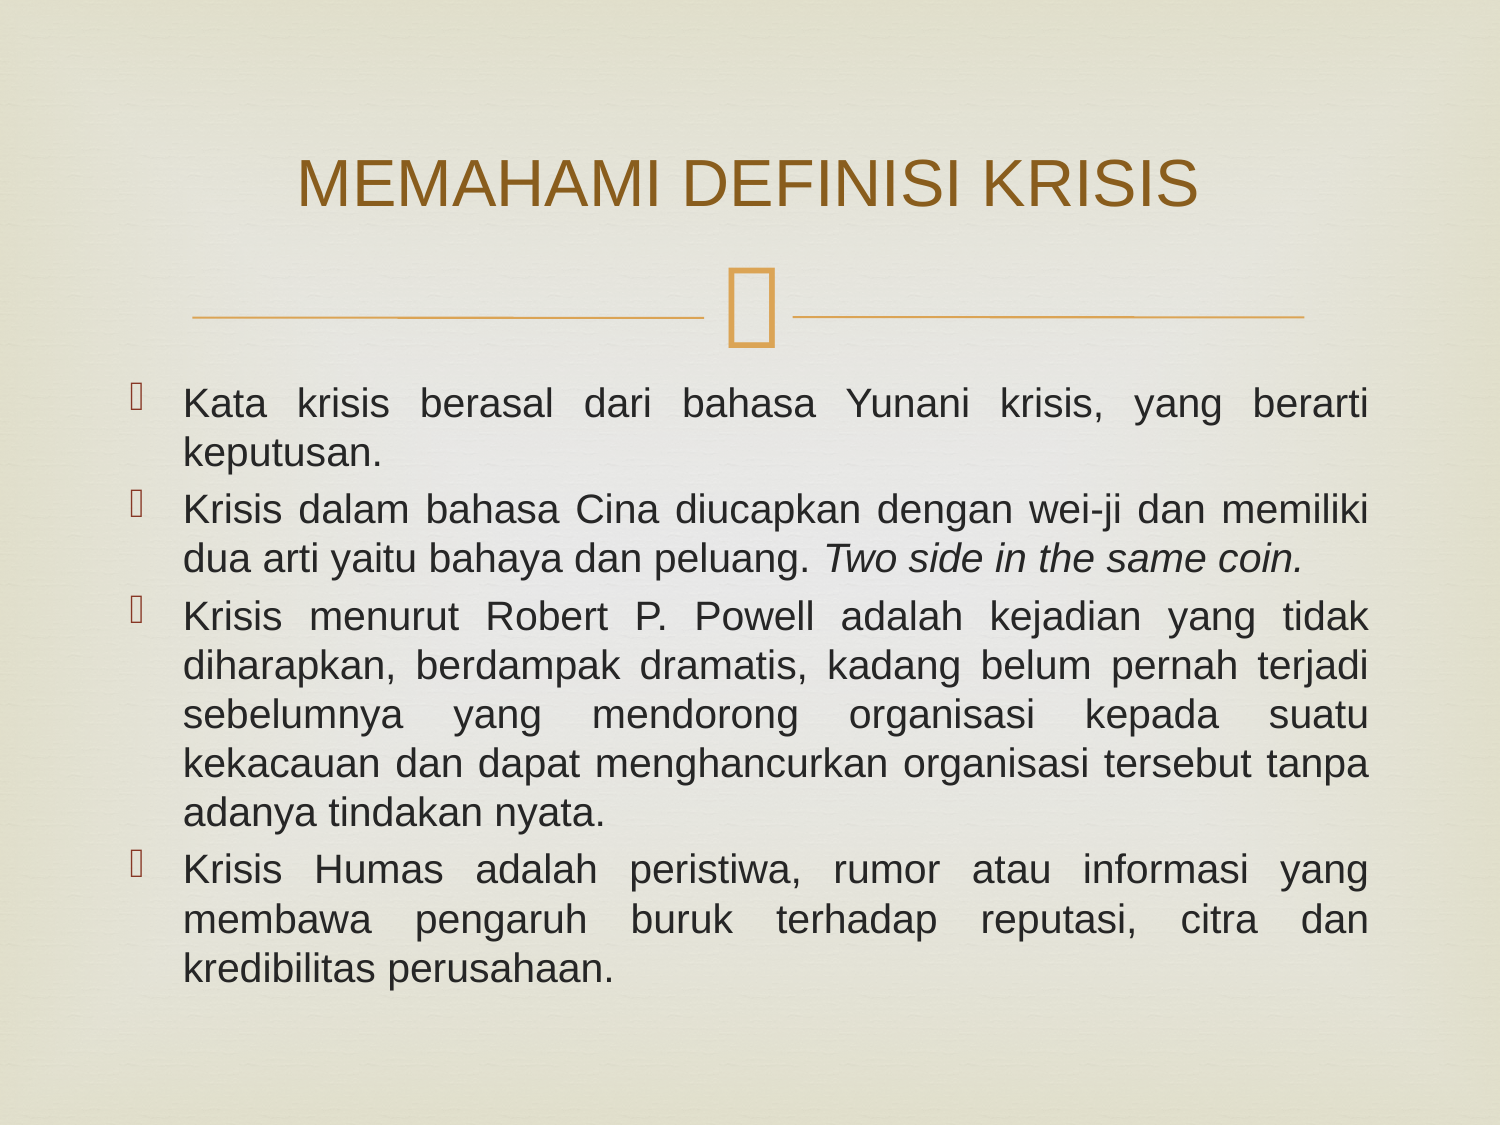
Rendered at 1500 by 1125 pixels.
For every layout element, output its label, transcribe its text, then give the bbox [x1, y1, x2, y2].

list Kata krisis berasal dari bahasa Yunani krisis, yang berarti keputusan. Krisis dalam bahasa Cina diucapkan dengan wei-ji dan memiliki dua arti yaitu bahaya dan peluang. Two side in the same coin. Krisis menurut Robert P. Powell adalah kejadian yang tidak diharapkan, berdampak dramatis, kadang belum pernah terjadi sebelumnya yang mendorong organisasi kepada suatu kekacauan dan dapat menghancurkan organisasi tersebut tanpa adanya tindakan nyata. Krisis Humas adalah peristiwa, rumor atau informasi yang membawa pengaruh buruk terhadap reputasi, citra dan kredibilitas perusahaan. [114, 368, 1386, 1005]
title MEMAHAMI DEFINISI KRISIS [112, 93, 1386, 267]
